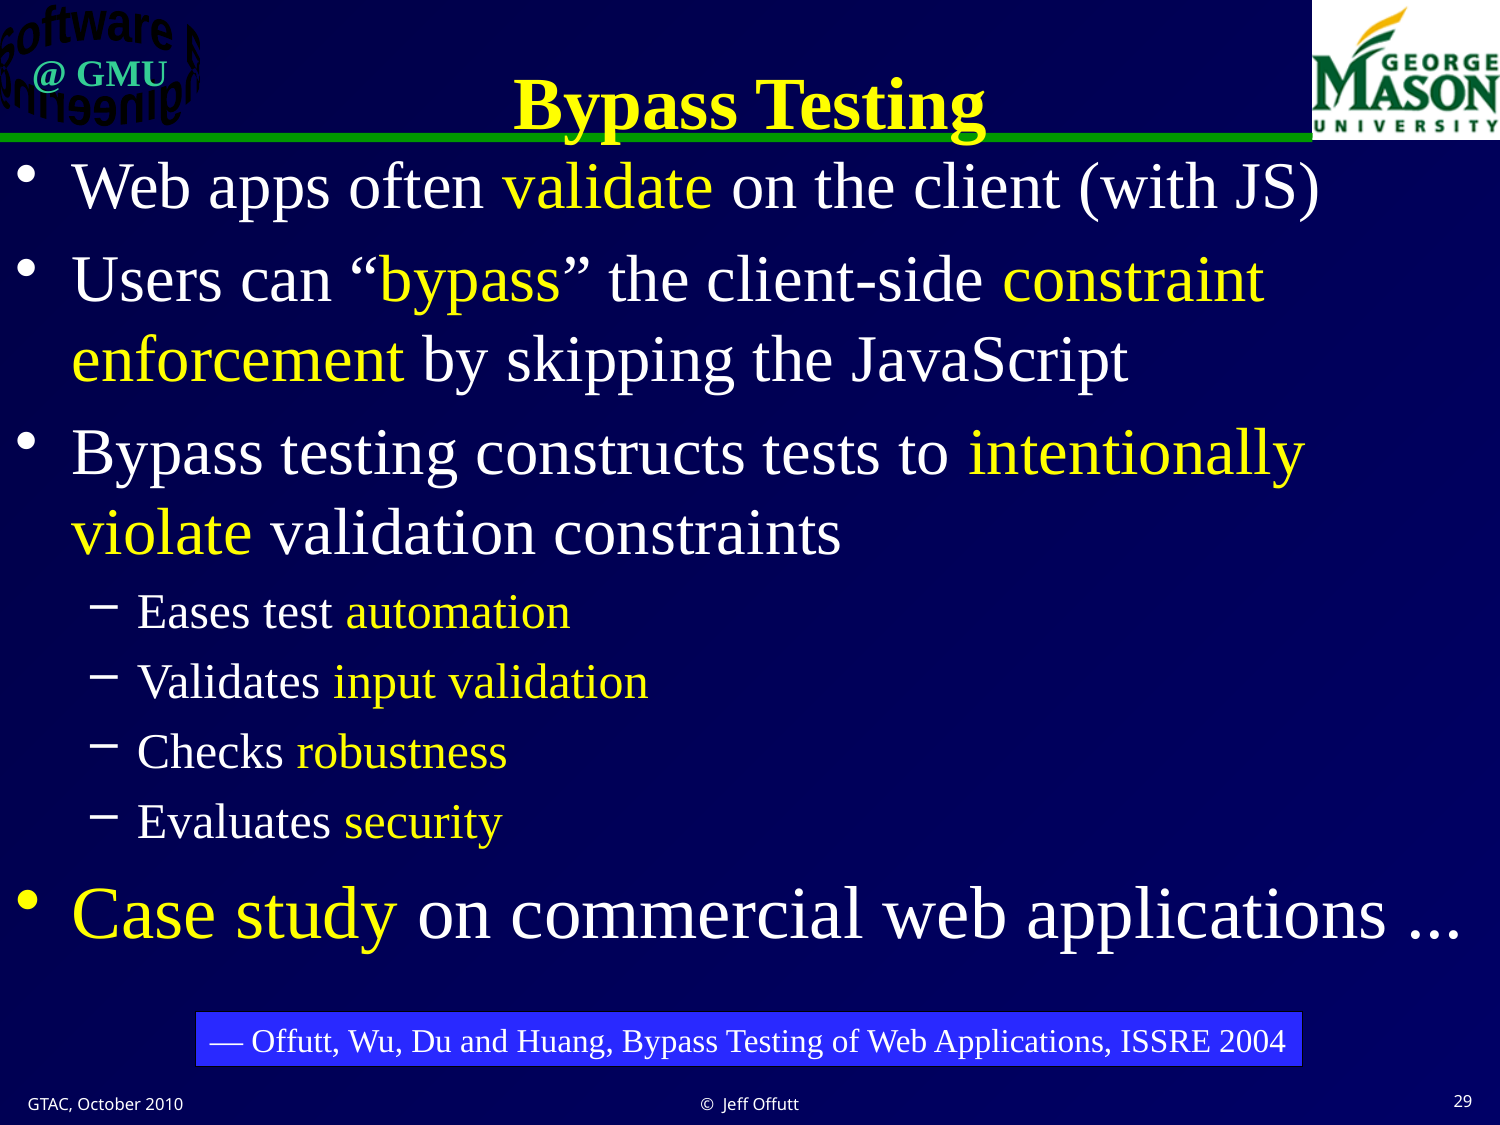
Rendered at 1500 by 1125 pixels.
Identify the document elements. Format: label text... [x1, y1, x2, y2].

slide_number 29 [1174, 1084, 1488, 1122]
list Web apps often validate on the client (with JS) Users can “bypass” the client-side constraint enforcement by skipping the JavaScript Bypass testing constructs tests to intentionally violate validation constraints Eases test automation Validates input validation Checks robustness Evaluates security Case study on commercial web applications ... [0, 134, 1500, 1086]
footer © Jeff Offutt [512, 1084, 988, 1122]
title Bypass Testing [153, 0, 1347, 134]
picture [1347, 0, 1500, 134]
text_box — Offutt, Wu, Du and Huang, Bypass Testing of Web Applications, ISSRE 2004 [195, 1011, 1303, 1067]
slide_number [12, 1084, 326, 1122]
